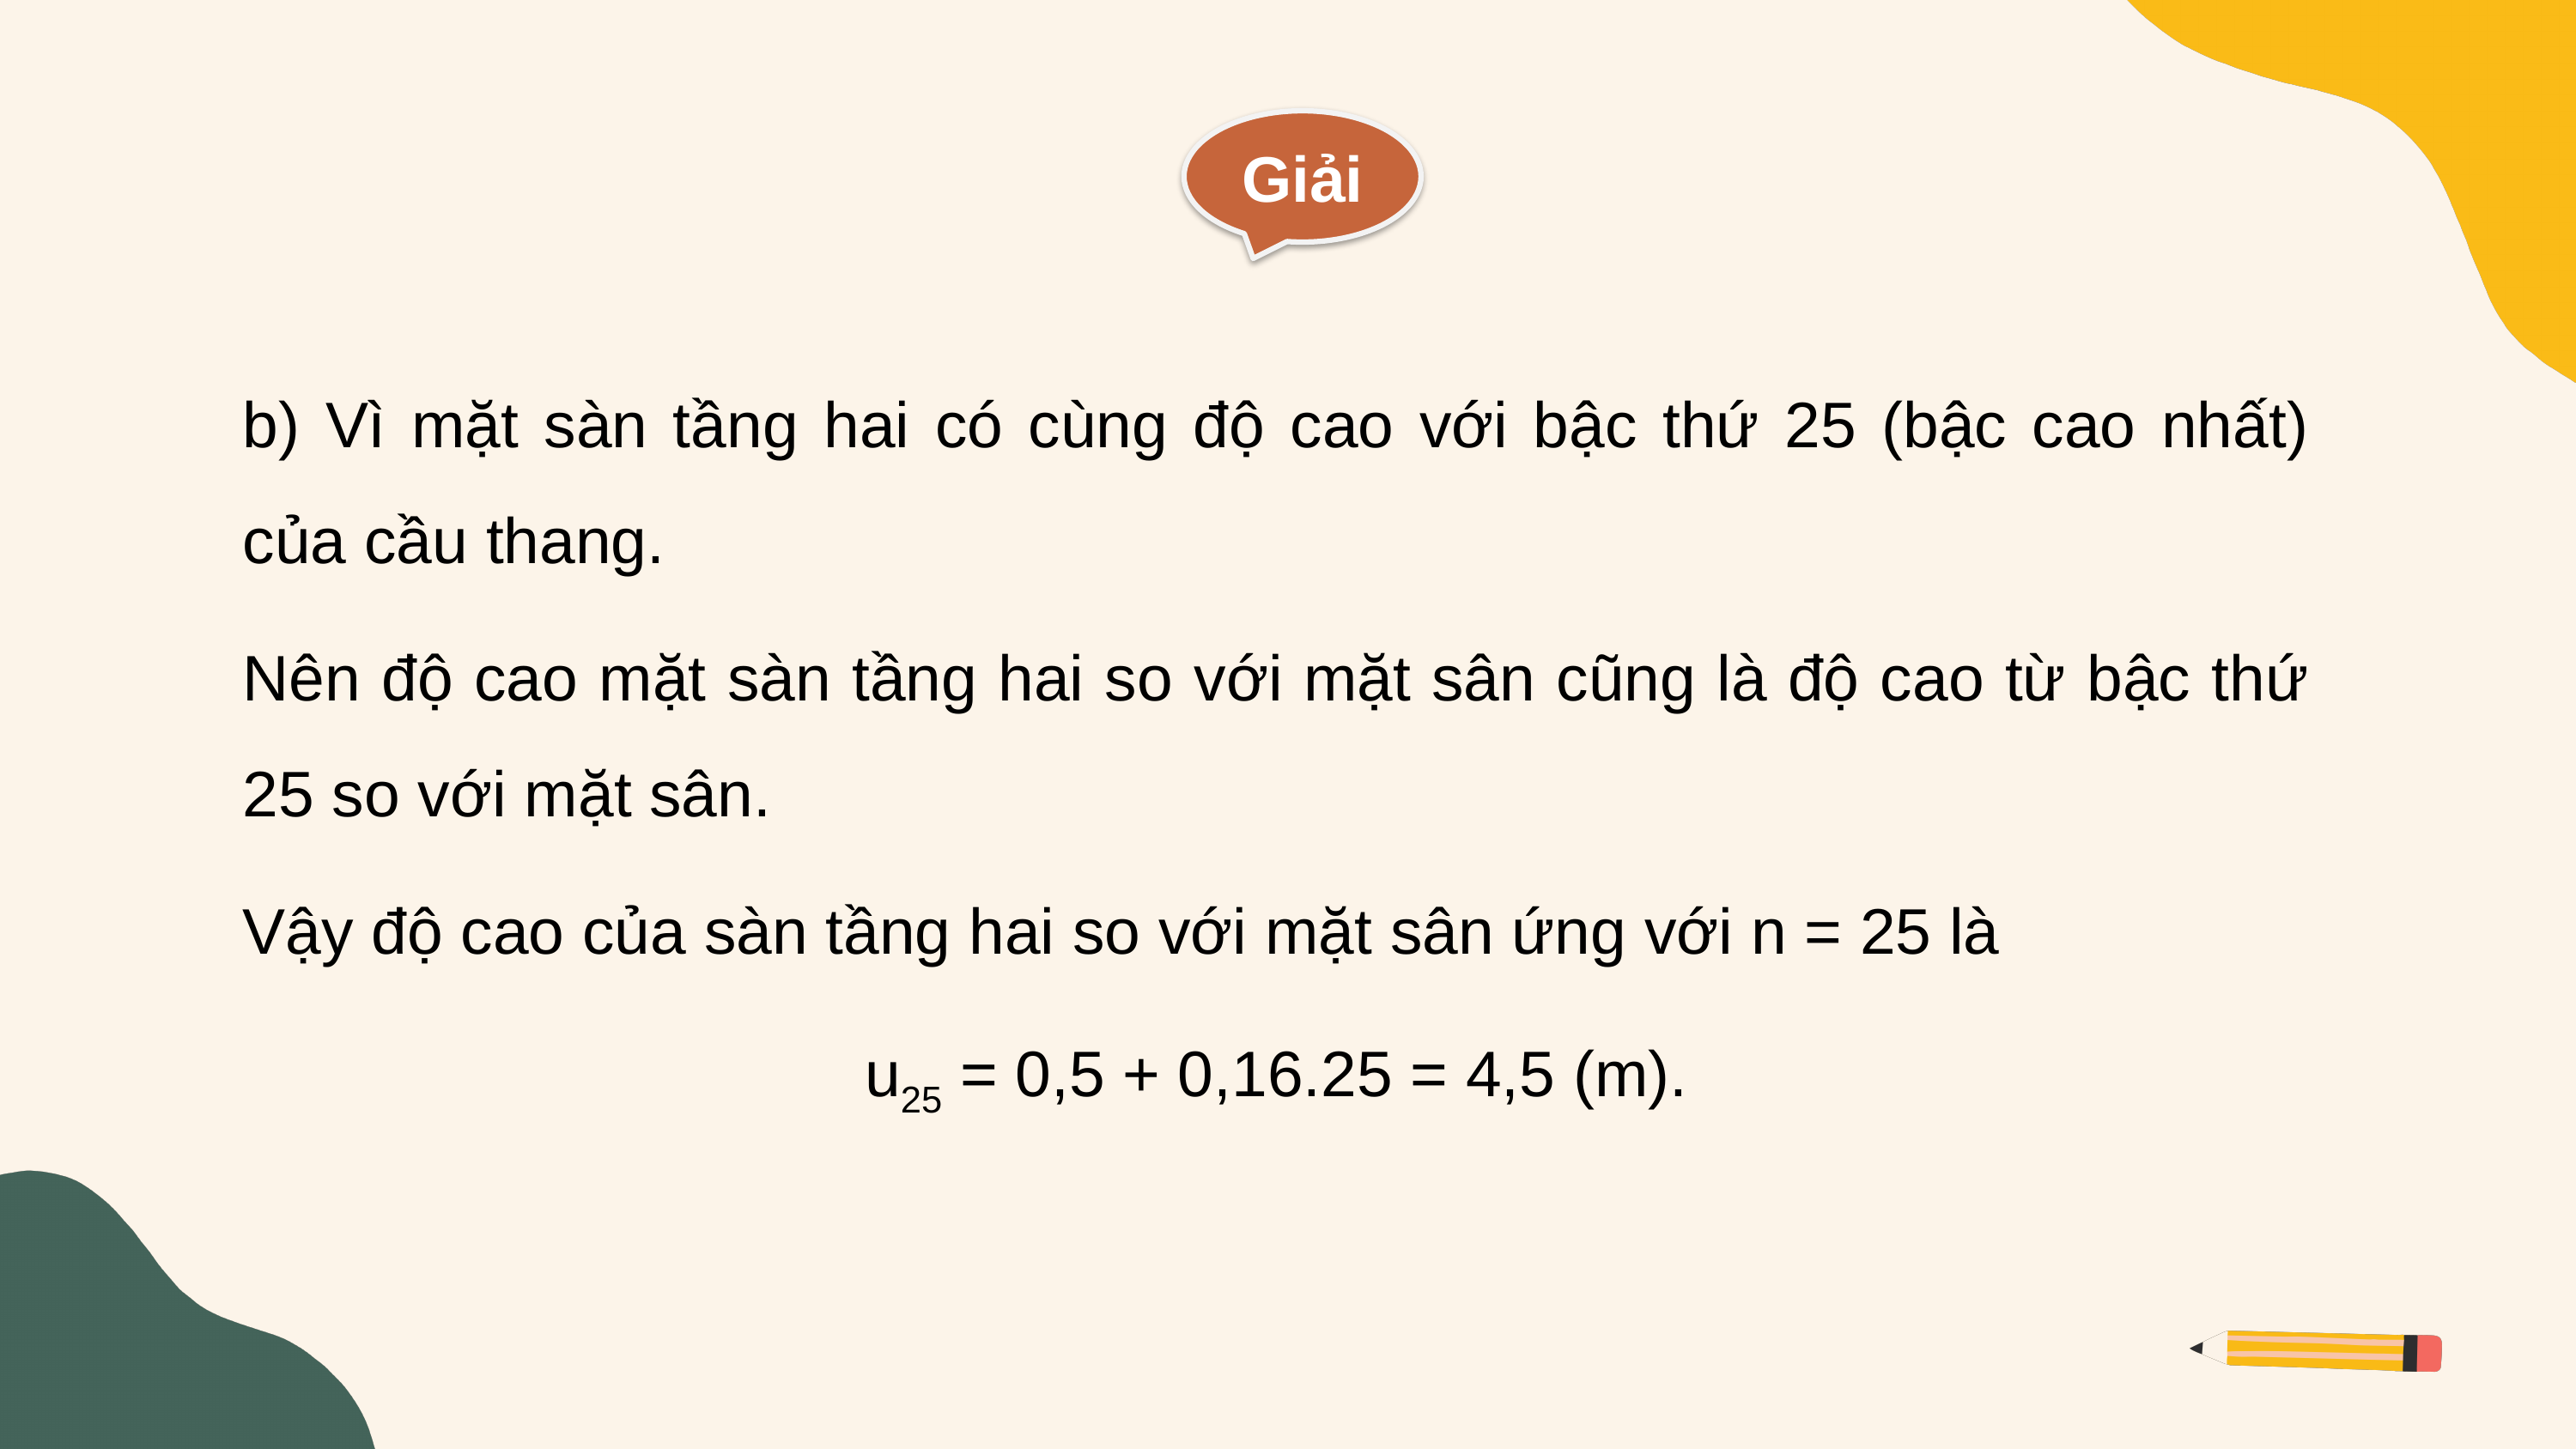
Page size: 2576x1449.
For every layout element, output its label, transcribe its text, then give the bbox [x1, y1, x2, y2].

picture [2190, 1218, 2456, 1449]
picture [0, 1170, 376, 1449]
text_box Giải [1183, 111, 1421, 259]
text_box b) Vì mặt sàn tầng hai có cùng độ cao với bậc thứ 25 (bậc cao nhất) của cầu thang. Nên độ cao mặt sàn tầng hai so với mặt sân cũng là độ cao từ bậc thứ 25 so với mặt sân. Vậy độ cao của sàn tầng hai so với mặt sân ứng với n = 25 là u25 = 0,5 + 0,16.25 = 4,5 (m). [229, 337, 2324, 1127]
picture [2128, 0, 2576, 416]
